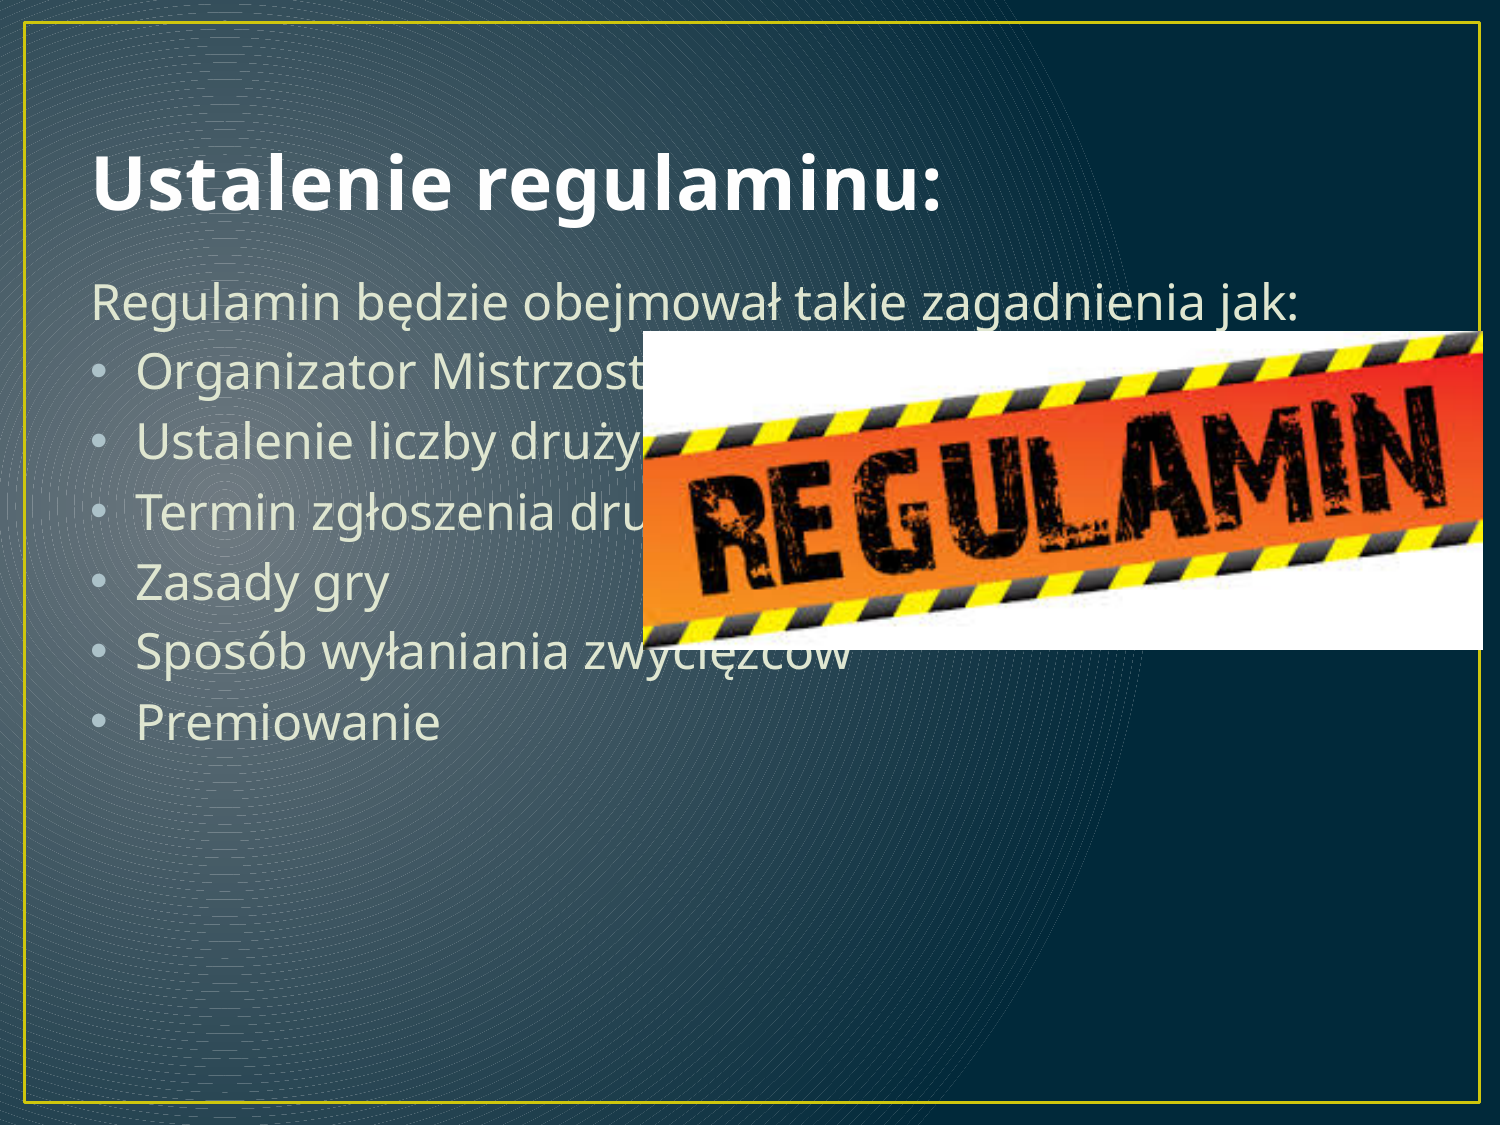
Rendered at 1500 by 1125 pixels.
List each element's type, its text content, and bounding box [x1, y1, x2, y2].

picture [643, 330, 1482, 650]
title Ustalenie regulaminu: [75, 45, 1425, 233]
list Regulamin będzie obejmował takie zagadnienia jak: Organizator Mistrzostw Ustalenie liczby drużyn Termin zgłoszenia drużyn Zasady gry Sposób wyłaniania zwycięzców Premiowanie [75, 262, 1425, 1005]
